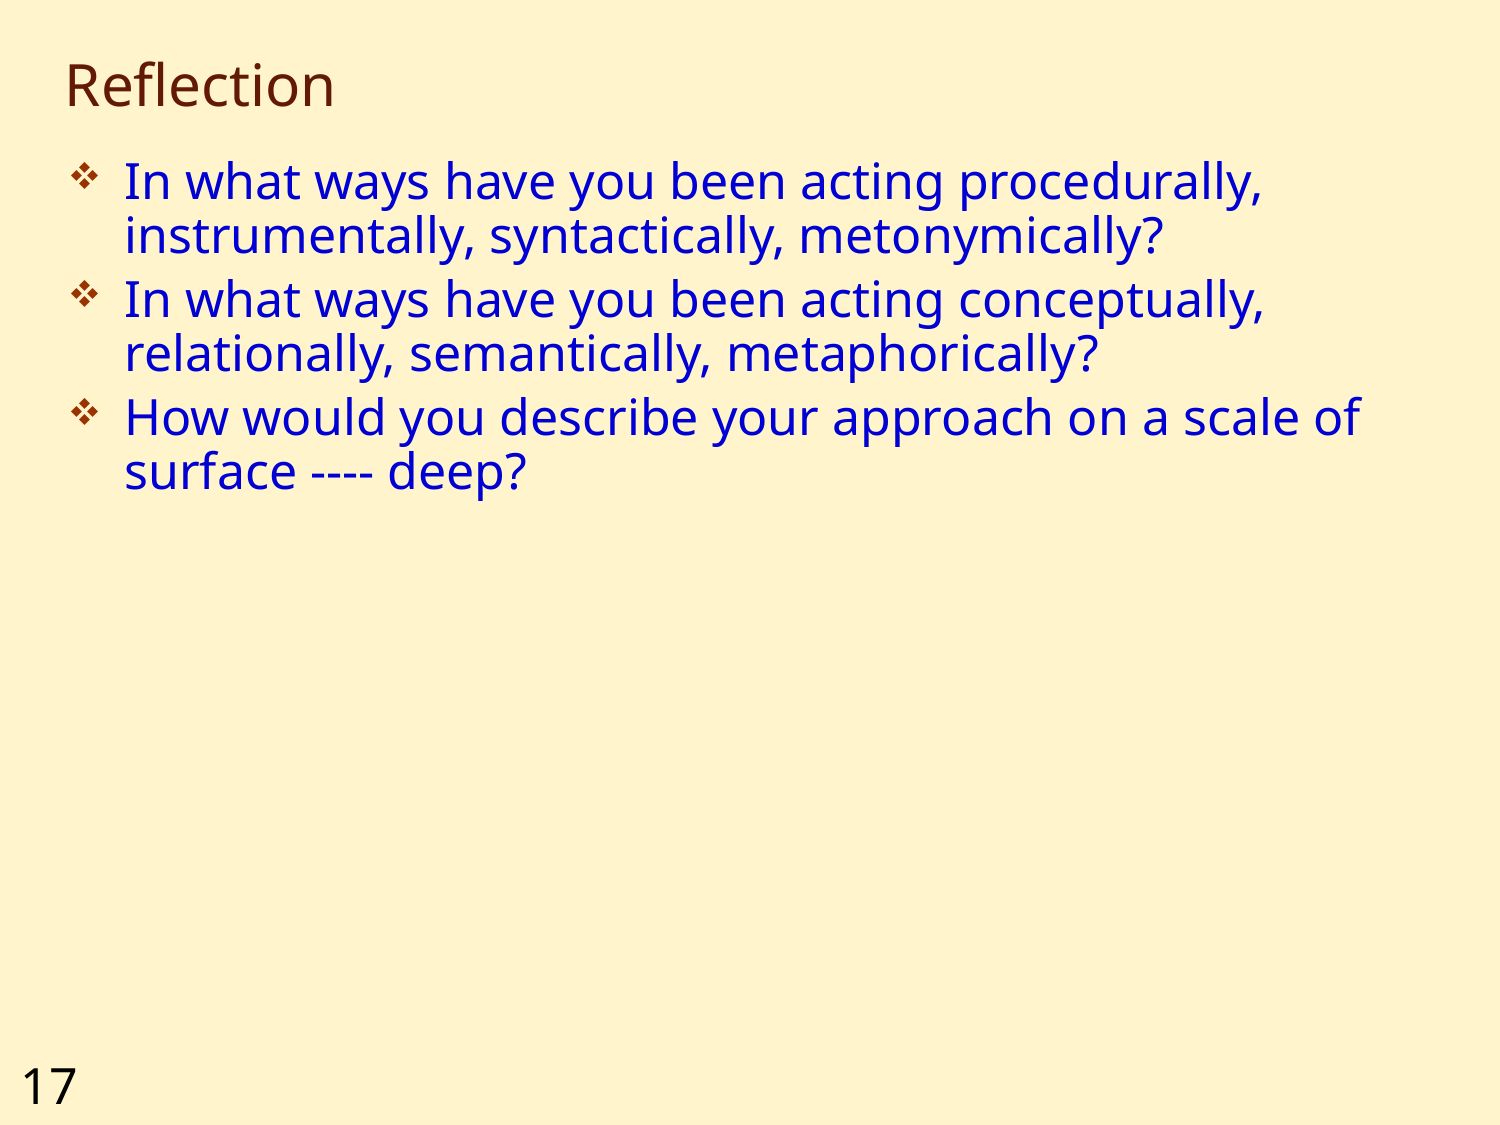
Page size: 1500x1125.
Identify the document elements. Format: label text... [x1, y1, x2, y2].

title Reflection [49, 24, 1326, 126]
list In what ways have you been acting procedurally, instrumentally, syntactically, metonymically? In what ways have you been acting conceptually, relationally, semantically, metaphorically? How would you describe your approach on a scale of surface ---- deep? [52, 148, 1448, 1048]
